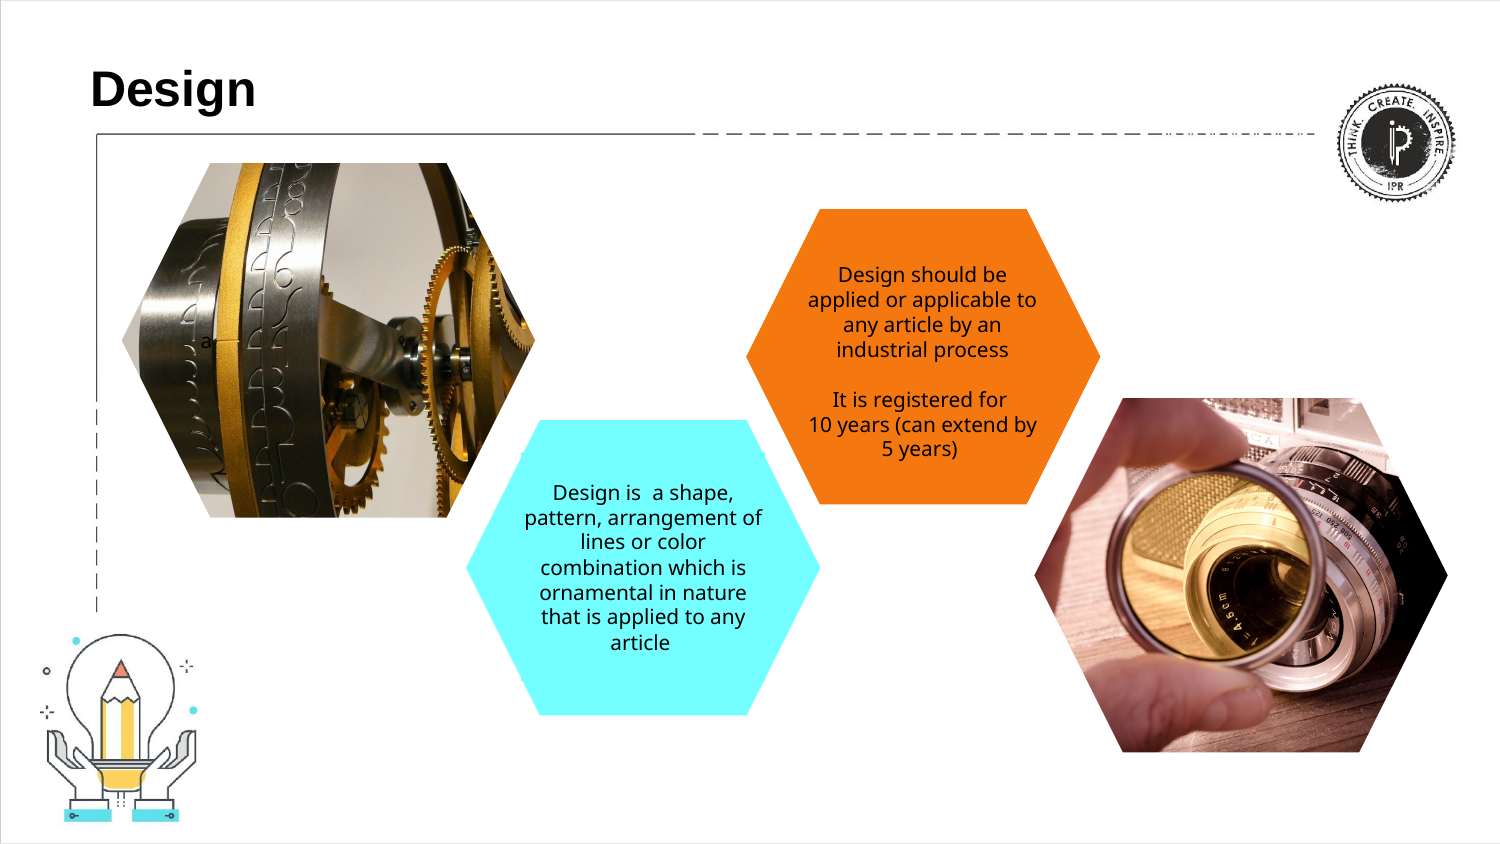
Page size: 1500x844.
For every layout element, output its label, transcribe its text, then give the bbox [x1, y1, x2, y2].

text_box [745, 208, 1101, 505]
text_box a [121, 163, 536, 518]
text_box [1034, 398, 1448, 753]
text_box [465, 419, 821, 716]
title Design [75, 33, 1425, 139]
picture [0, 0, 1500, 844]
